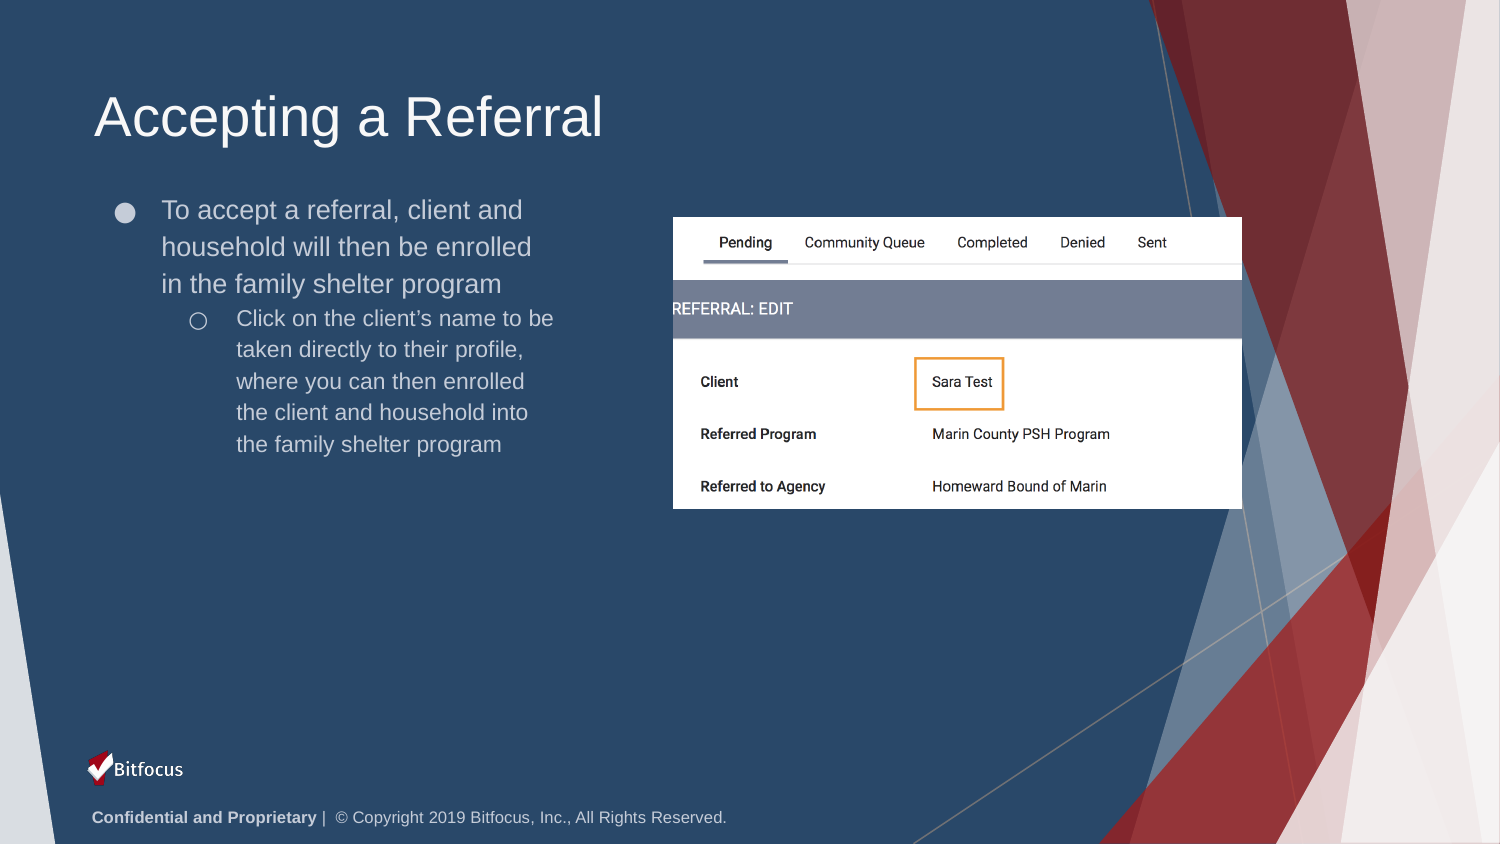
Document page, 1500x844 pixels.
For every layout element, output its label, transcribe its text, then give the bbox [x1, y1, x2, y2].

picture [85, 749, 188, 788]
list To accept a referral, client and household will then be enrolled in the family shelter program Click on the client’s name to be taken directly to their profile, where you can then enrolled the client and household into the family shelter program [75, 181, 568, 749]
title Accepting a Referral [83, 75, 1141, 238]
picture [673, 217, 1242, 509]
